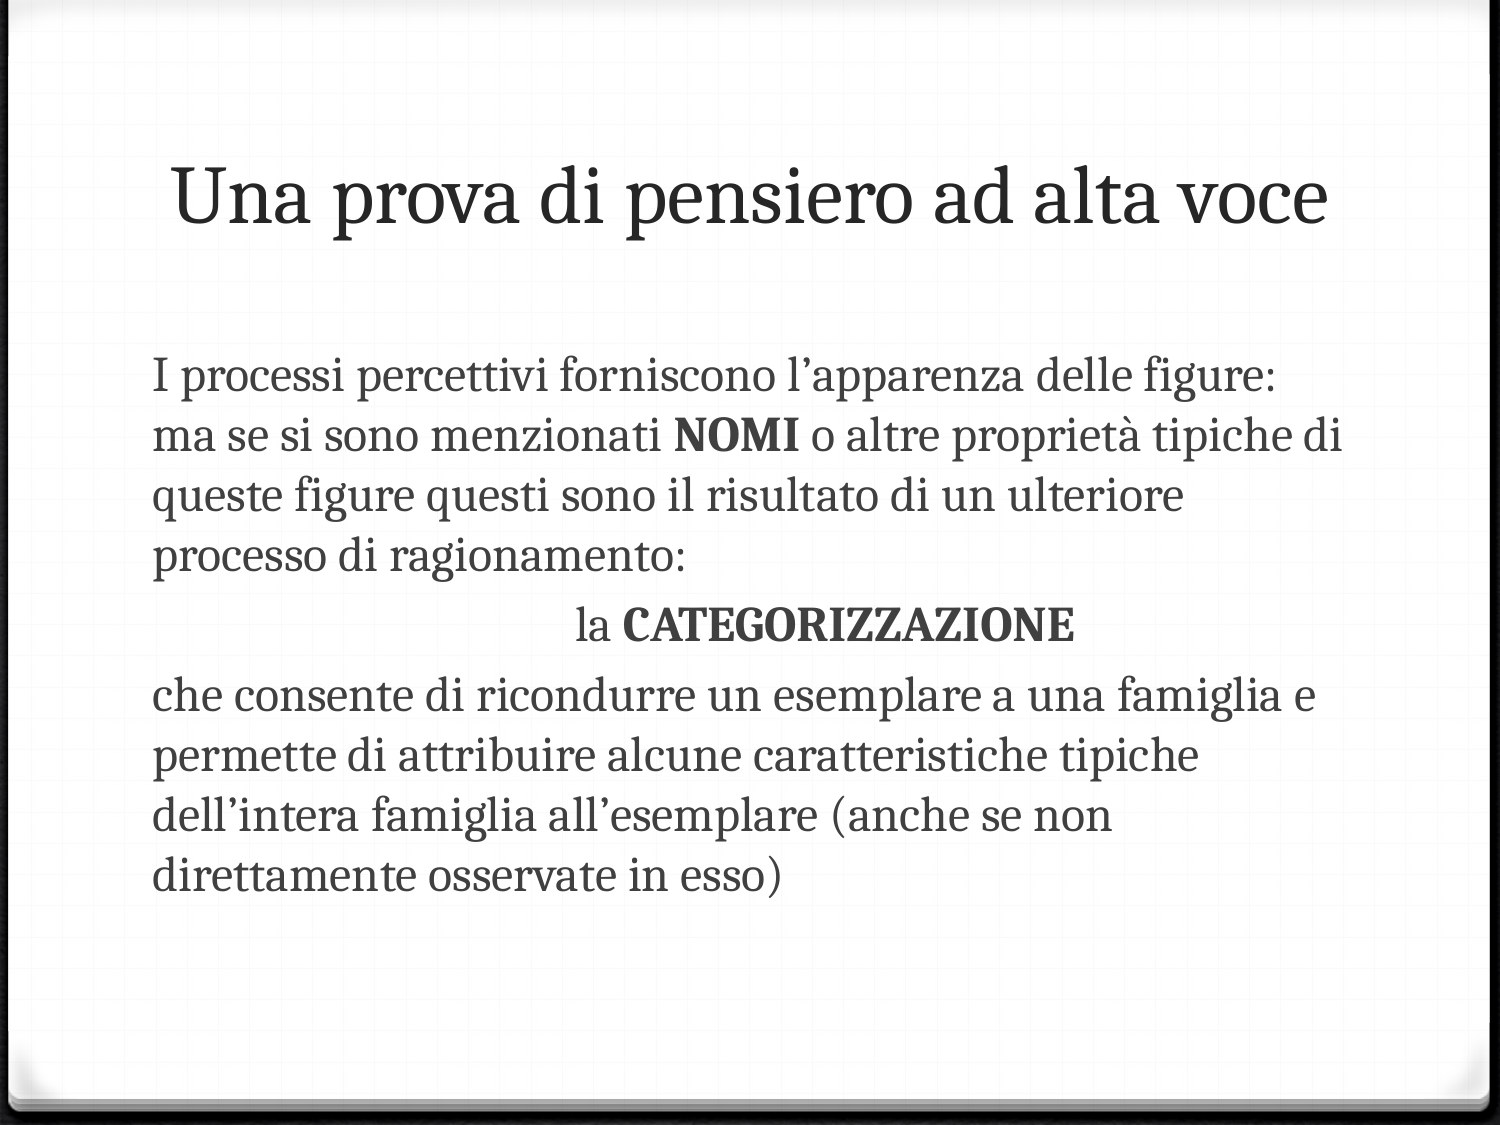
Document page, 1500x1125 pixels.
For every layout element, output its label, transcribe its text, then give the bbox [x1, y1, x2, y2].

title Una prova di pensiero ad alta voce [90, 71, 1410, 309]
picture [0, 0, 1500, 1125]
list I processi percettivi forniscono l’apparenza delle figure: ma se si sono menzionati NOMI o altre proprietà tipiche di queste figure questi sono il risultato di un ulteriore processo di ragionamento: la CATEGORIZZAZIONE che consente di ricondurre un esemplare a una famiglia e permette di attribuire alcune caratteristiche tipiche dell’intera famiglia all’esemplare (anche se non direttamente osservate in esso) [137, 334, 1363, 983]
